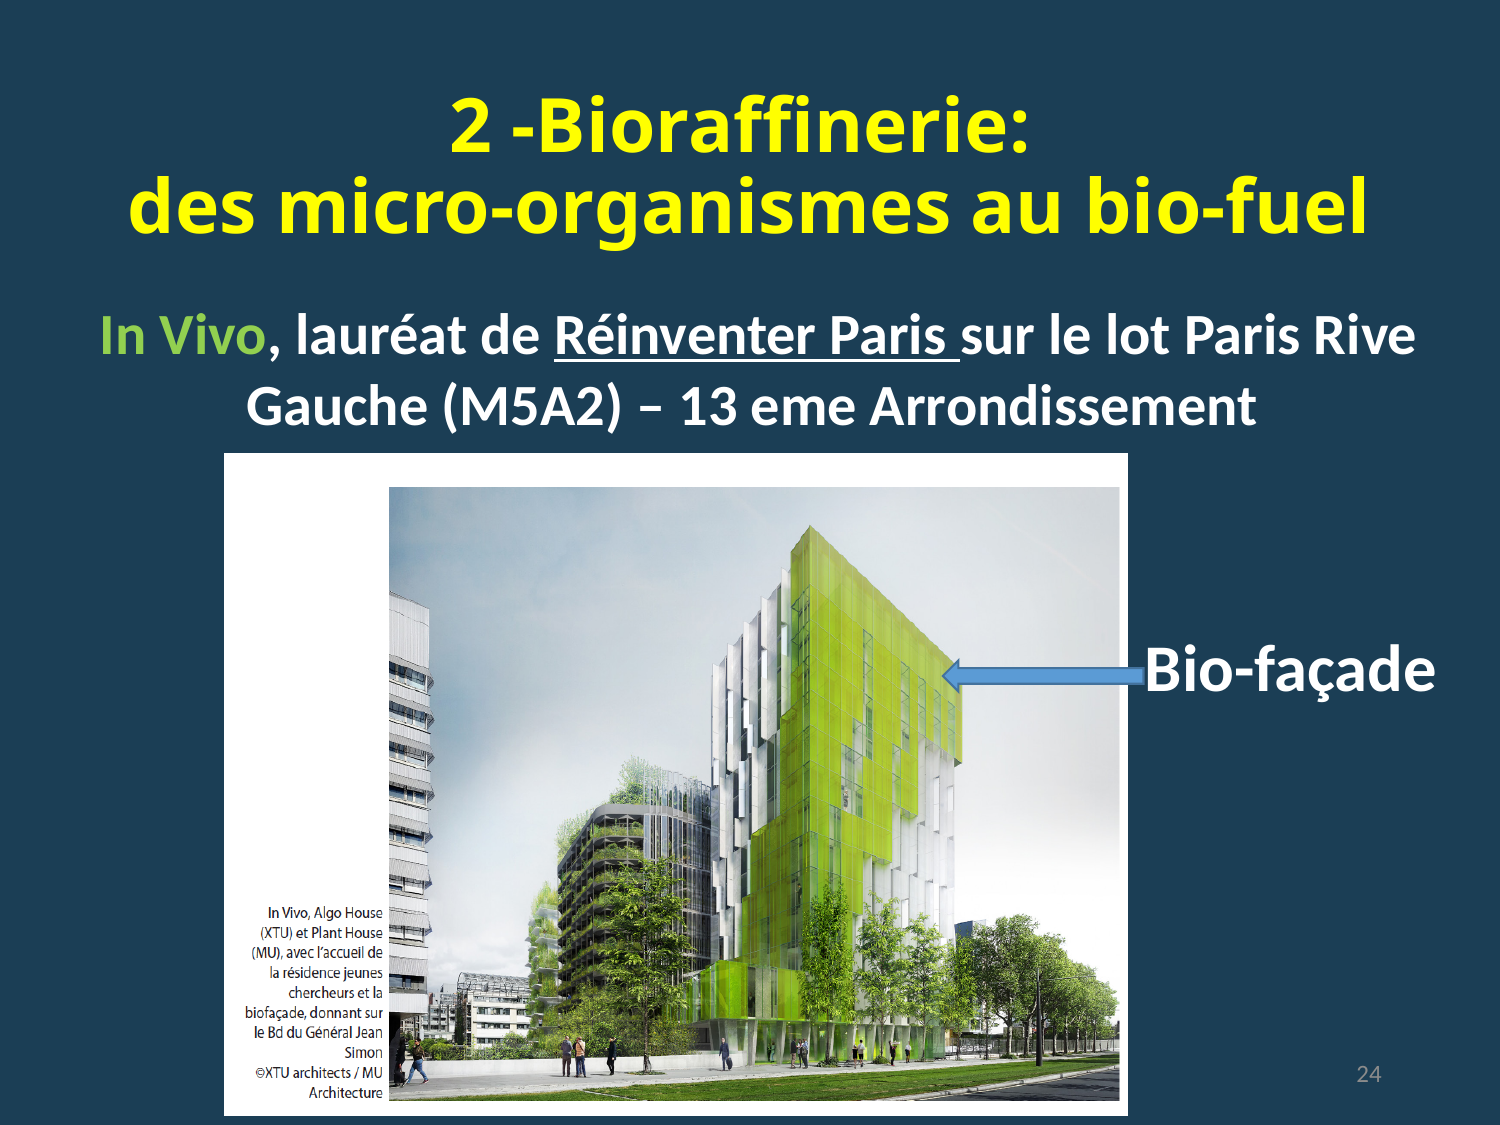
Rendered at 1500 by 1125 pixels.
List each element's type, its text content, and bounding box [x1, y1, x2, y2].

picture [223, 453, 1128, 1116]
title 2 -Bioraffinerie: des micro-organismes au bio-fuel [103, 59, 1397, 278]
slide_number 24 [1128, 1042, 1397, 1103]
text_box [1128, 667, 1145, 685]
text_box In Vivo, lauréat de Réinventer Paris sur le lot Paris Rive Gauche (M5A2) – 13 eme Arrondissement [62, 289, 1456, 444]
text_box Bio-façade [1129, 617, 1500, 713]
